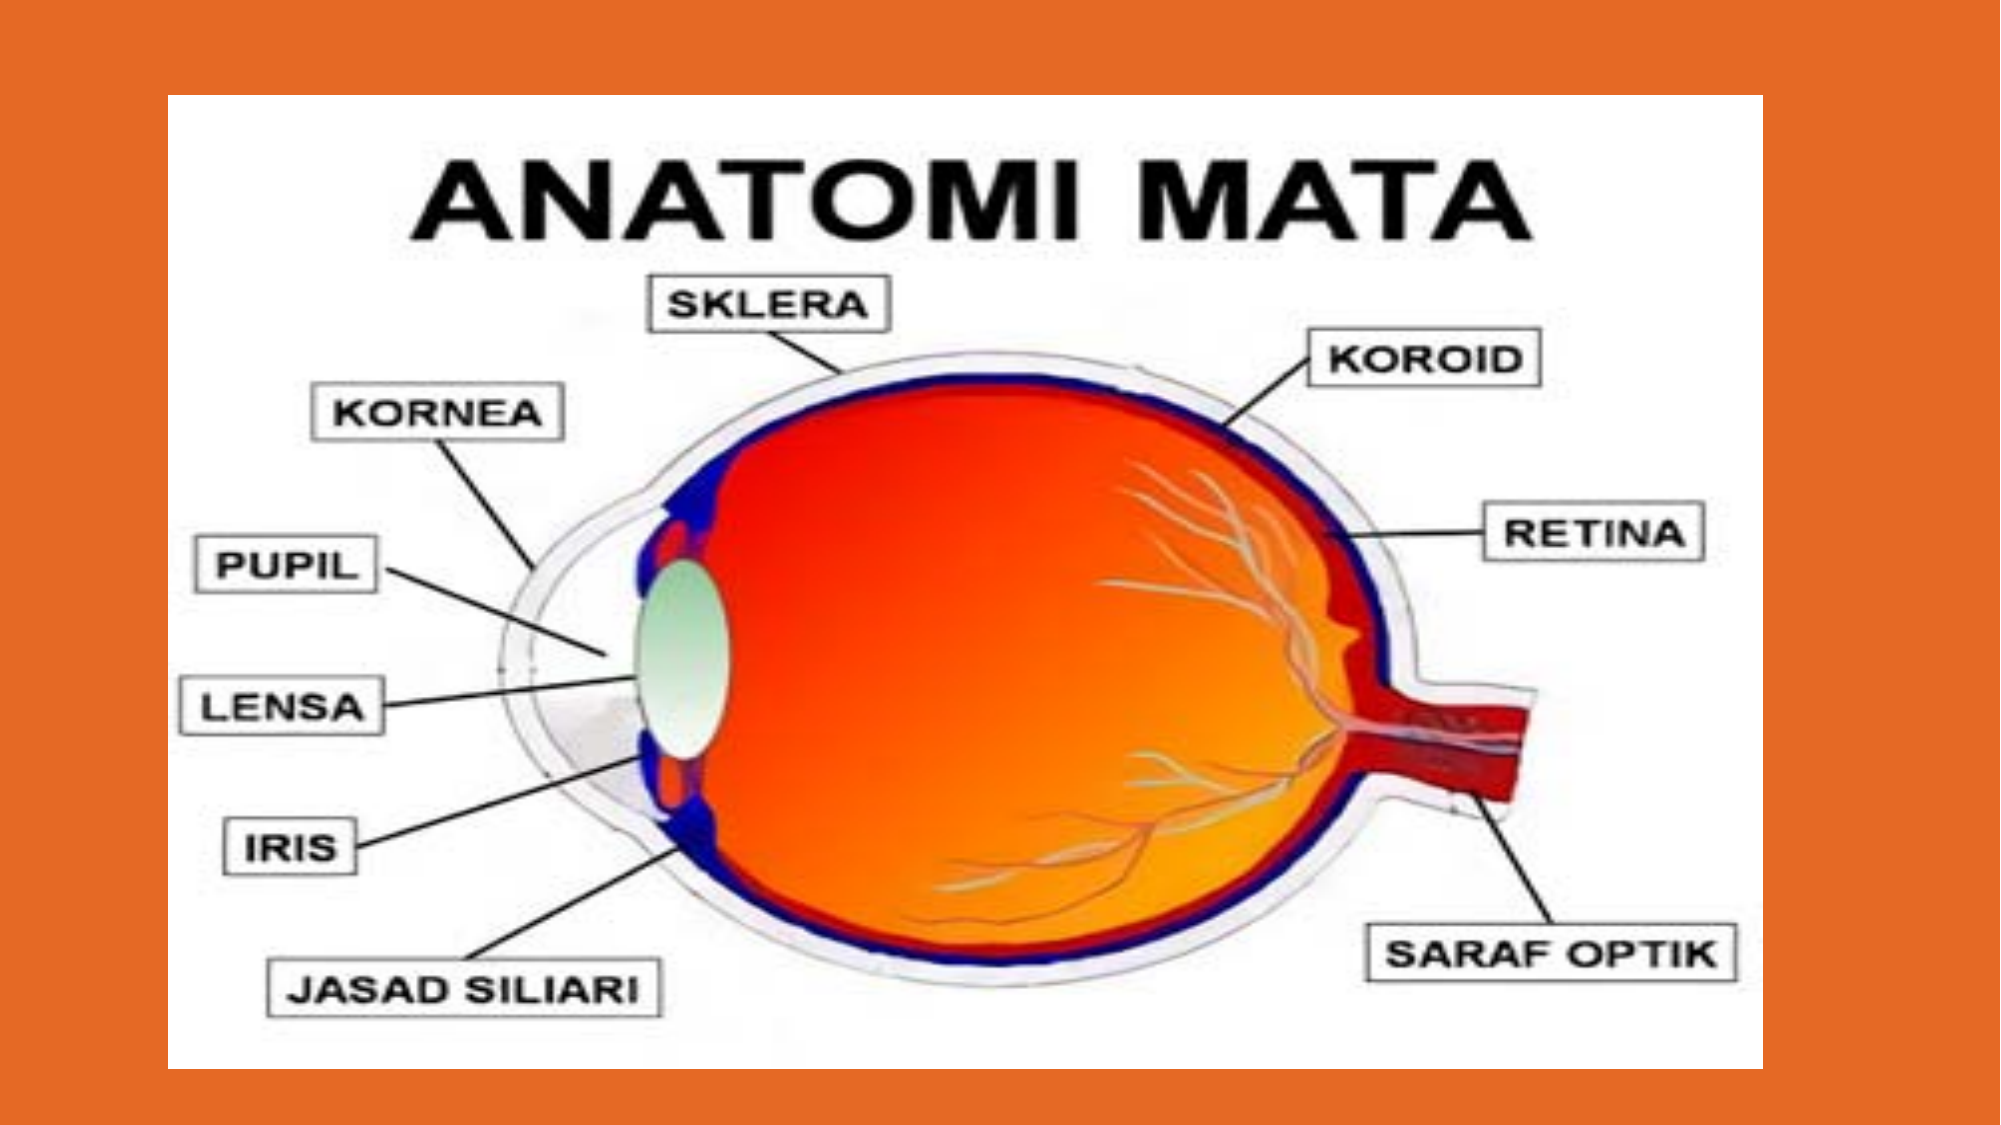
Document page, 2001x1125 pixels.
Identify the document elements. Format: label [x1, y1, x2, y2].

list [167, 95, 1763, 1070]
